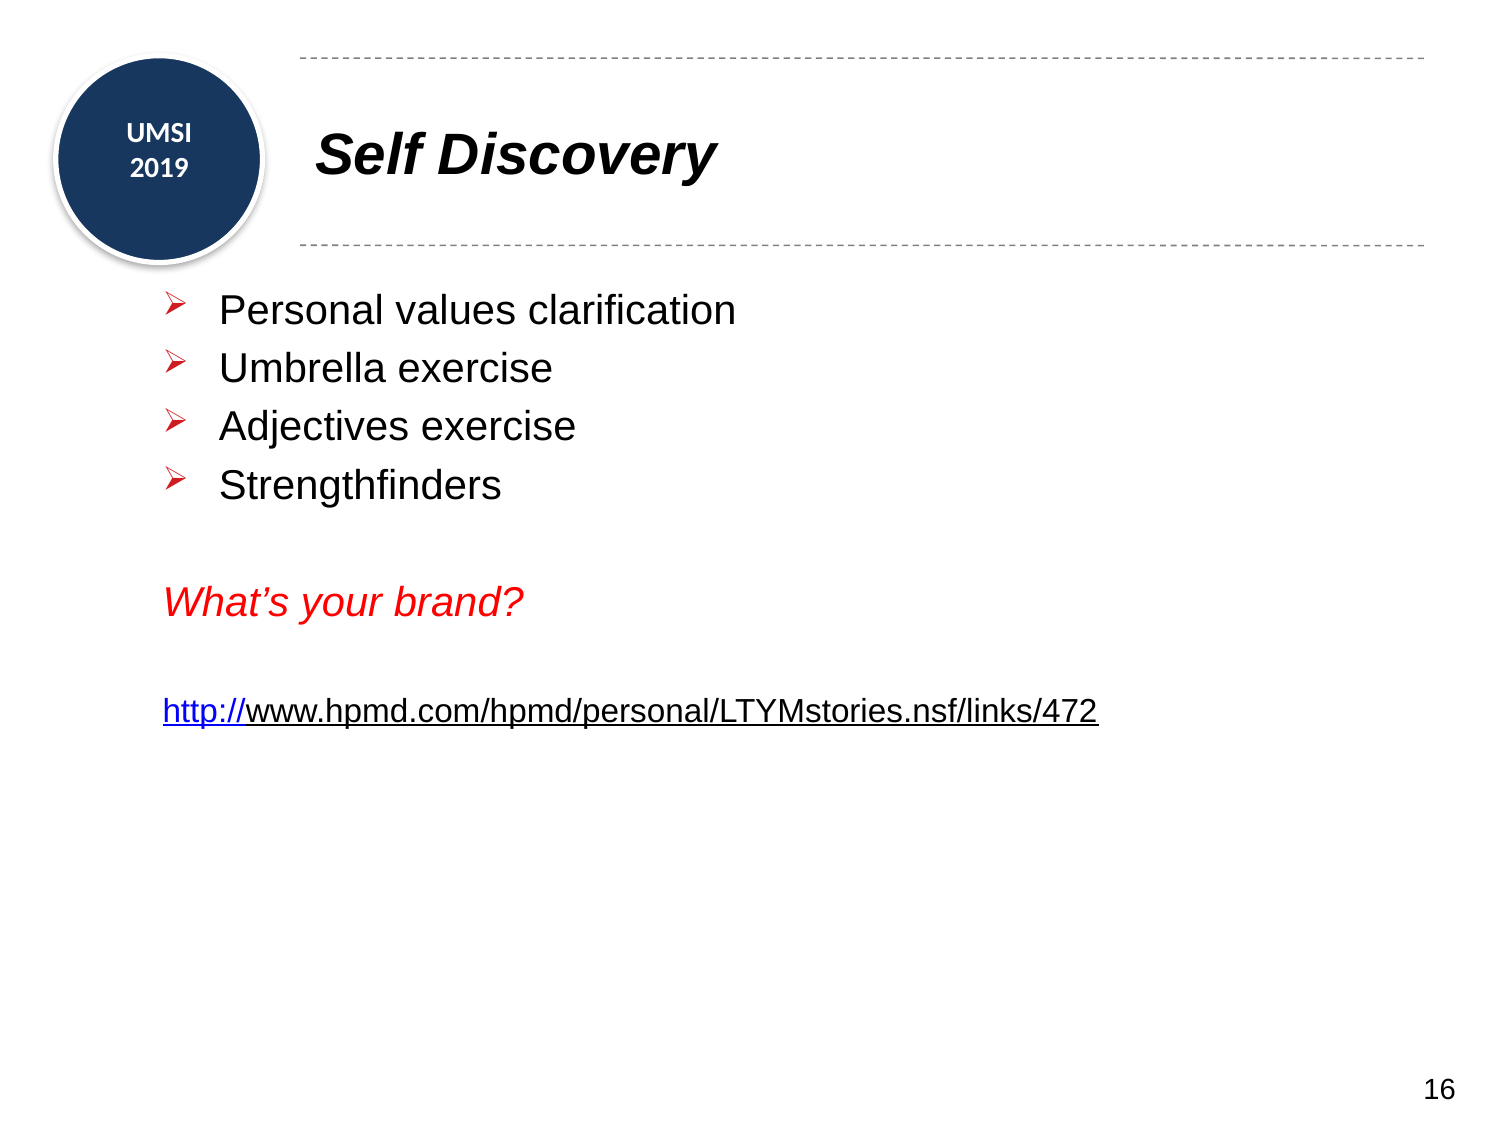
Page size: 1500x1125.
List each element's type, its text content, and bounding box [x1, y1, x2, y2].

title Self Discovery [299, 57, 1426, 246]
list Personal values clarification Umbrella exercise Adjectives exercise Strengthfinders What’s your brand? http://www.hpmd.com/hpmd/personal/LTYMstories.nsf/links/472 [147, 274, 1426, 963]
